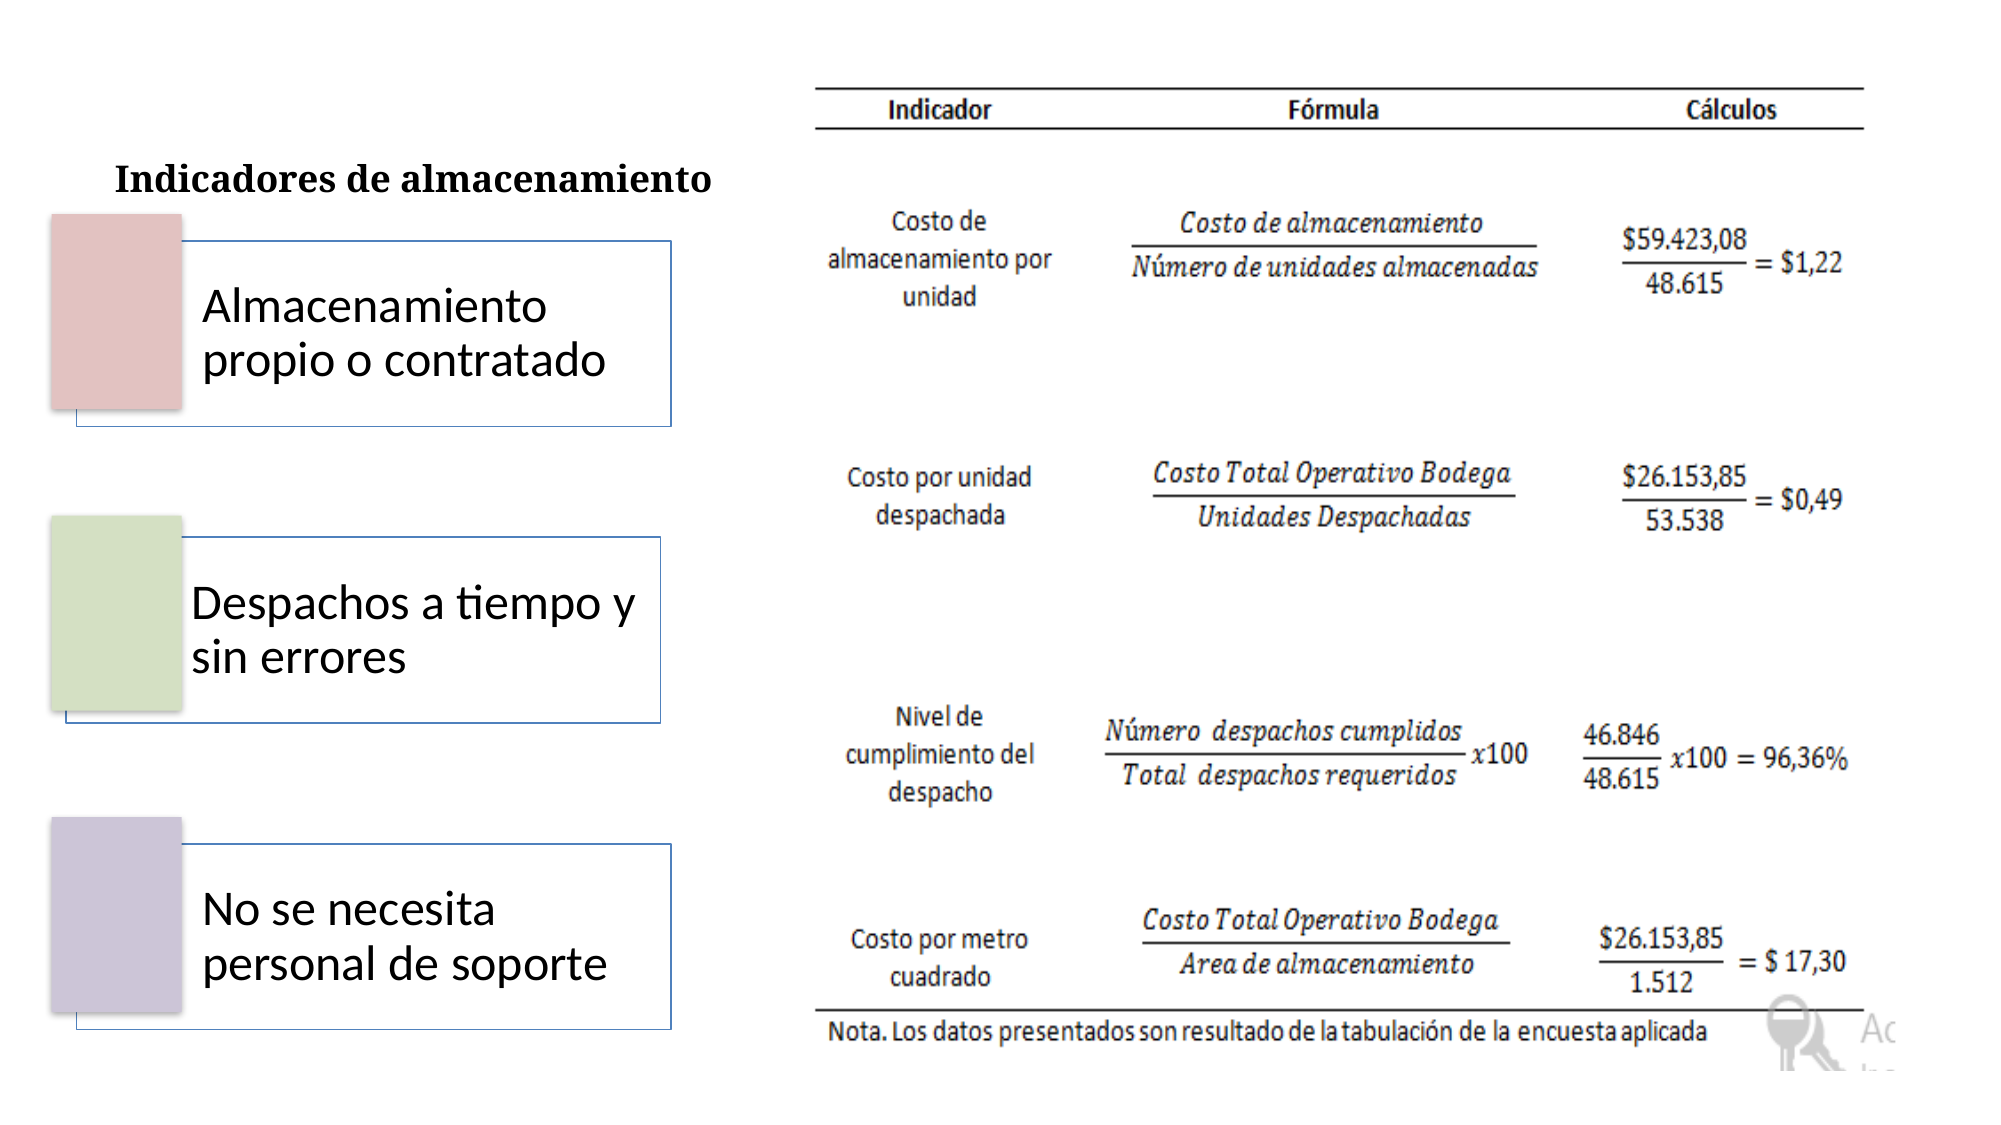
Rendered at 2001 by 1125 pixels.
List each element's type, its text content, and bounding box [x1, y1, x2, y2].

picture [747, 63, 1896, 1071]
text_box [51, 177, 672, 1067]
title Indicadores de almacenamiento [99, 44, 758, 236]
